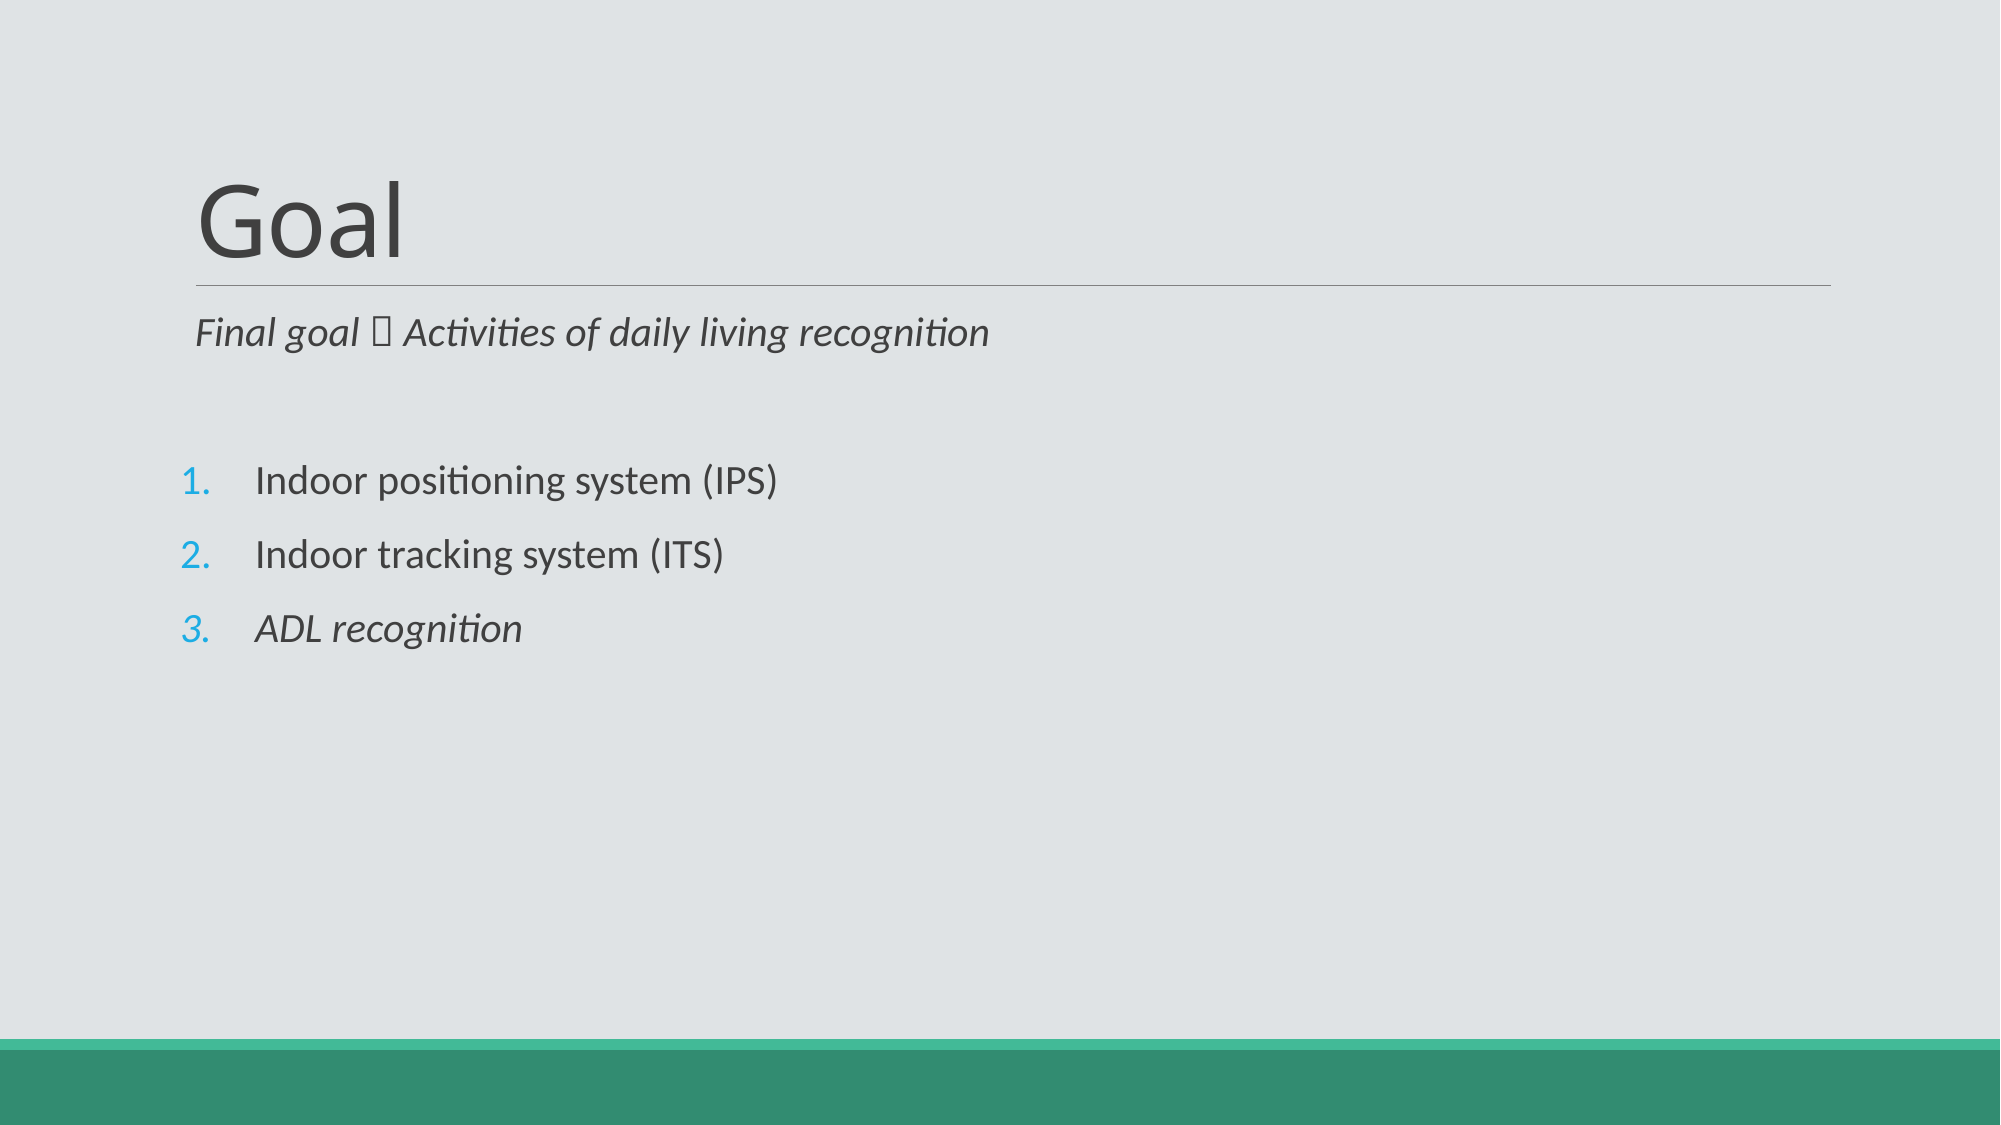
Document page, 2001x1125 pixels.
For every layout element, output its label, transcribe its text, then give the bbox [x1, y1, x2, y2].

title Goal [180, 47, 1830, 285]
list Final goal  Activities of daily living recognition Indoor positioning system (IPS) Indoor tracking system (ITS) ADL recognition [180, 302, 1830, 963]
